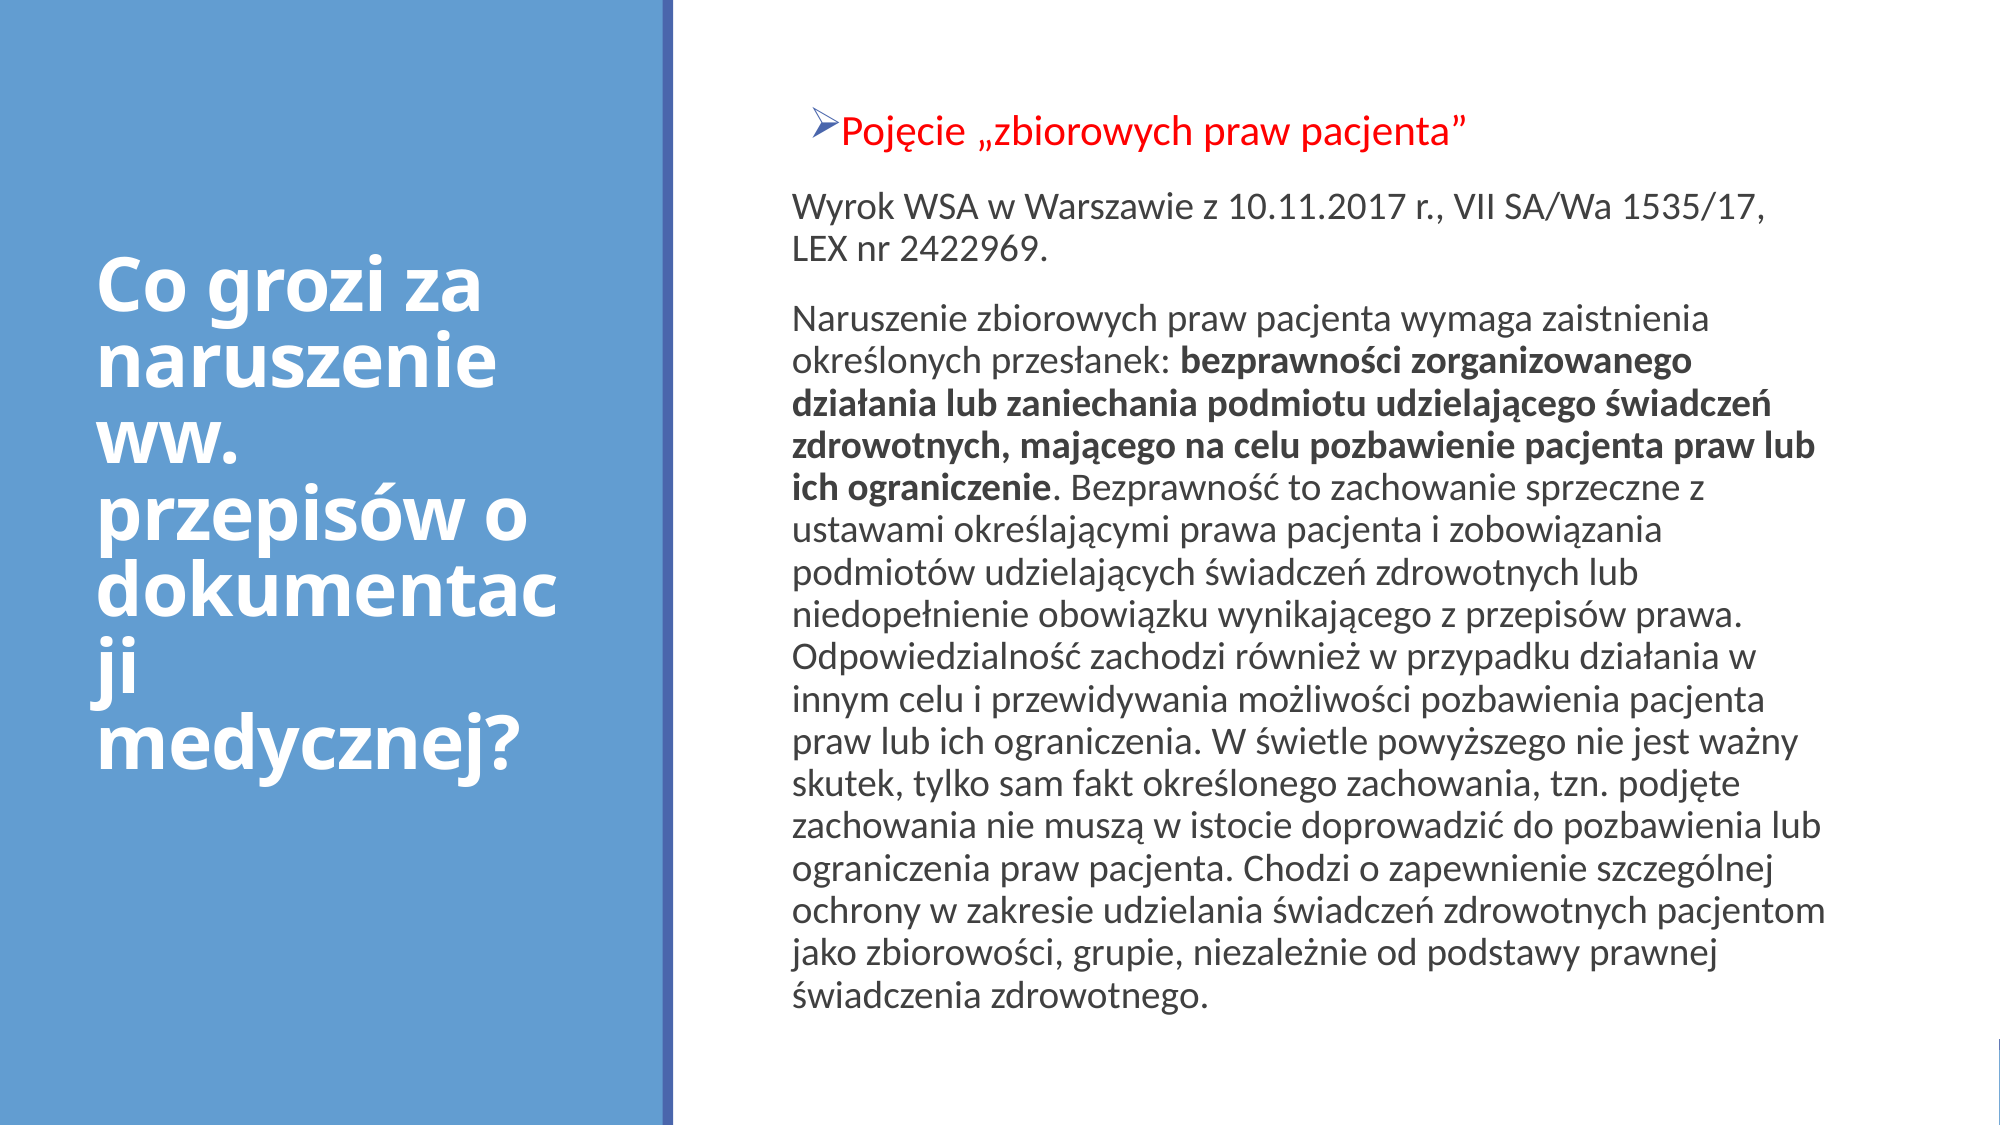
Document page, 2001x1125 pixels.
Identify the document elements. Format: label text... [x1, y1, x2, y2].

title Co grozi za naruszenie ww. przepisów o dokumentacji medycznej? [80, 99, 587, 1026]
list Pojęcie „zbiorowych praw pacjenta” Wyrok WSA w Warszawie z 10.11.2017 r., VII SA/Wa 1535/17, LEX nr 2422969. Naruszenie zbiorowych praw pacjenta wymaga zaistnienia określonych przesłanek: bezprawności zorganizowanego działania lub zaniechania podmiotu udzielającego świadczeń zdrowotnych, mającego na celu pozbawienie pacjenta praw lub ich ograniczenie. Bezprawność to zachowanie sprzeczne z ustawami określającymi prawa pacjenta i zobowiązania podmiotów udzielających świadczeń zdrowotnych lub niedopełnienie obowiązku wynikającego z przepisów prawa. Odpowiedzialność zachodzi również w przypadku działania w innym celu i przewidywania możliwości pozbawienia pacjenta praw lub ich ograniczenia. W świetle powyższego nie jest ważny skutek, tylko sam fakt określonego zachowania, tzn. podjęte zachowania nie muszą w istocie doprowadzić do pozbawienia lub ograniczenia praw pacjenta. Chodzi o zapewnienie szczególnej ochrony w zakresie udzielania świadczeń zdrowotnych pacjentom jako zbiorowości, grupie, niezależnie od podstawy prawnej świadczenia zdrowotnego. [777, 99, 1830, 1026]
text_box [0, 0, 661, 1125]
text_box [661, 0, 674, 1125]
text_box [674, 0, 2000, 1125]
